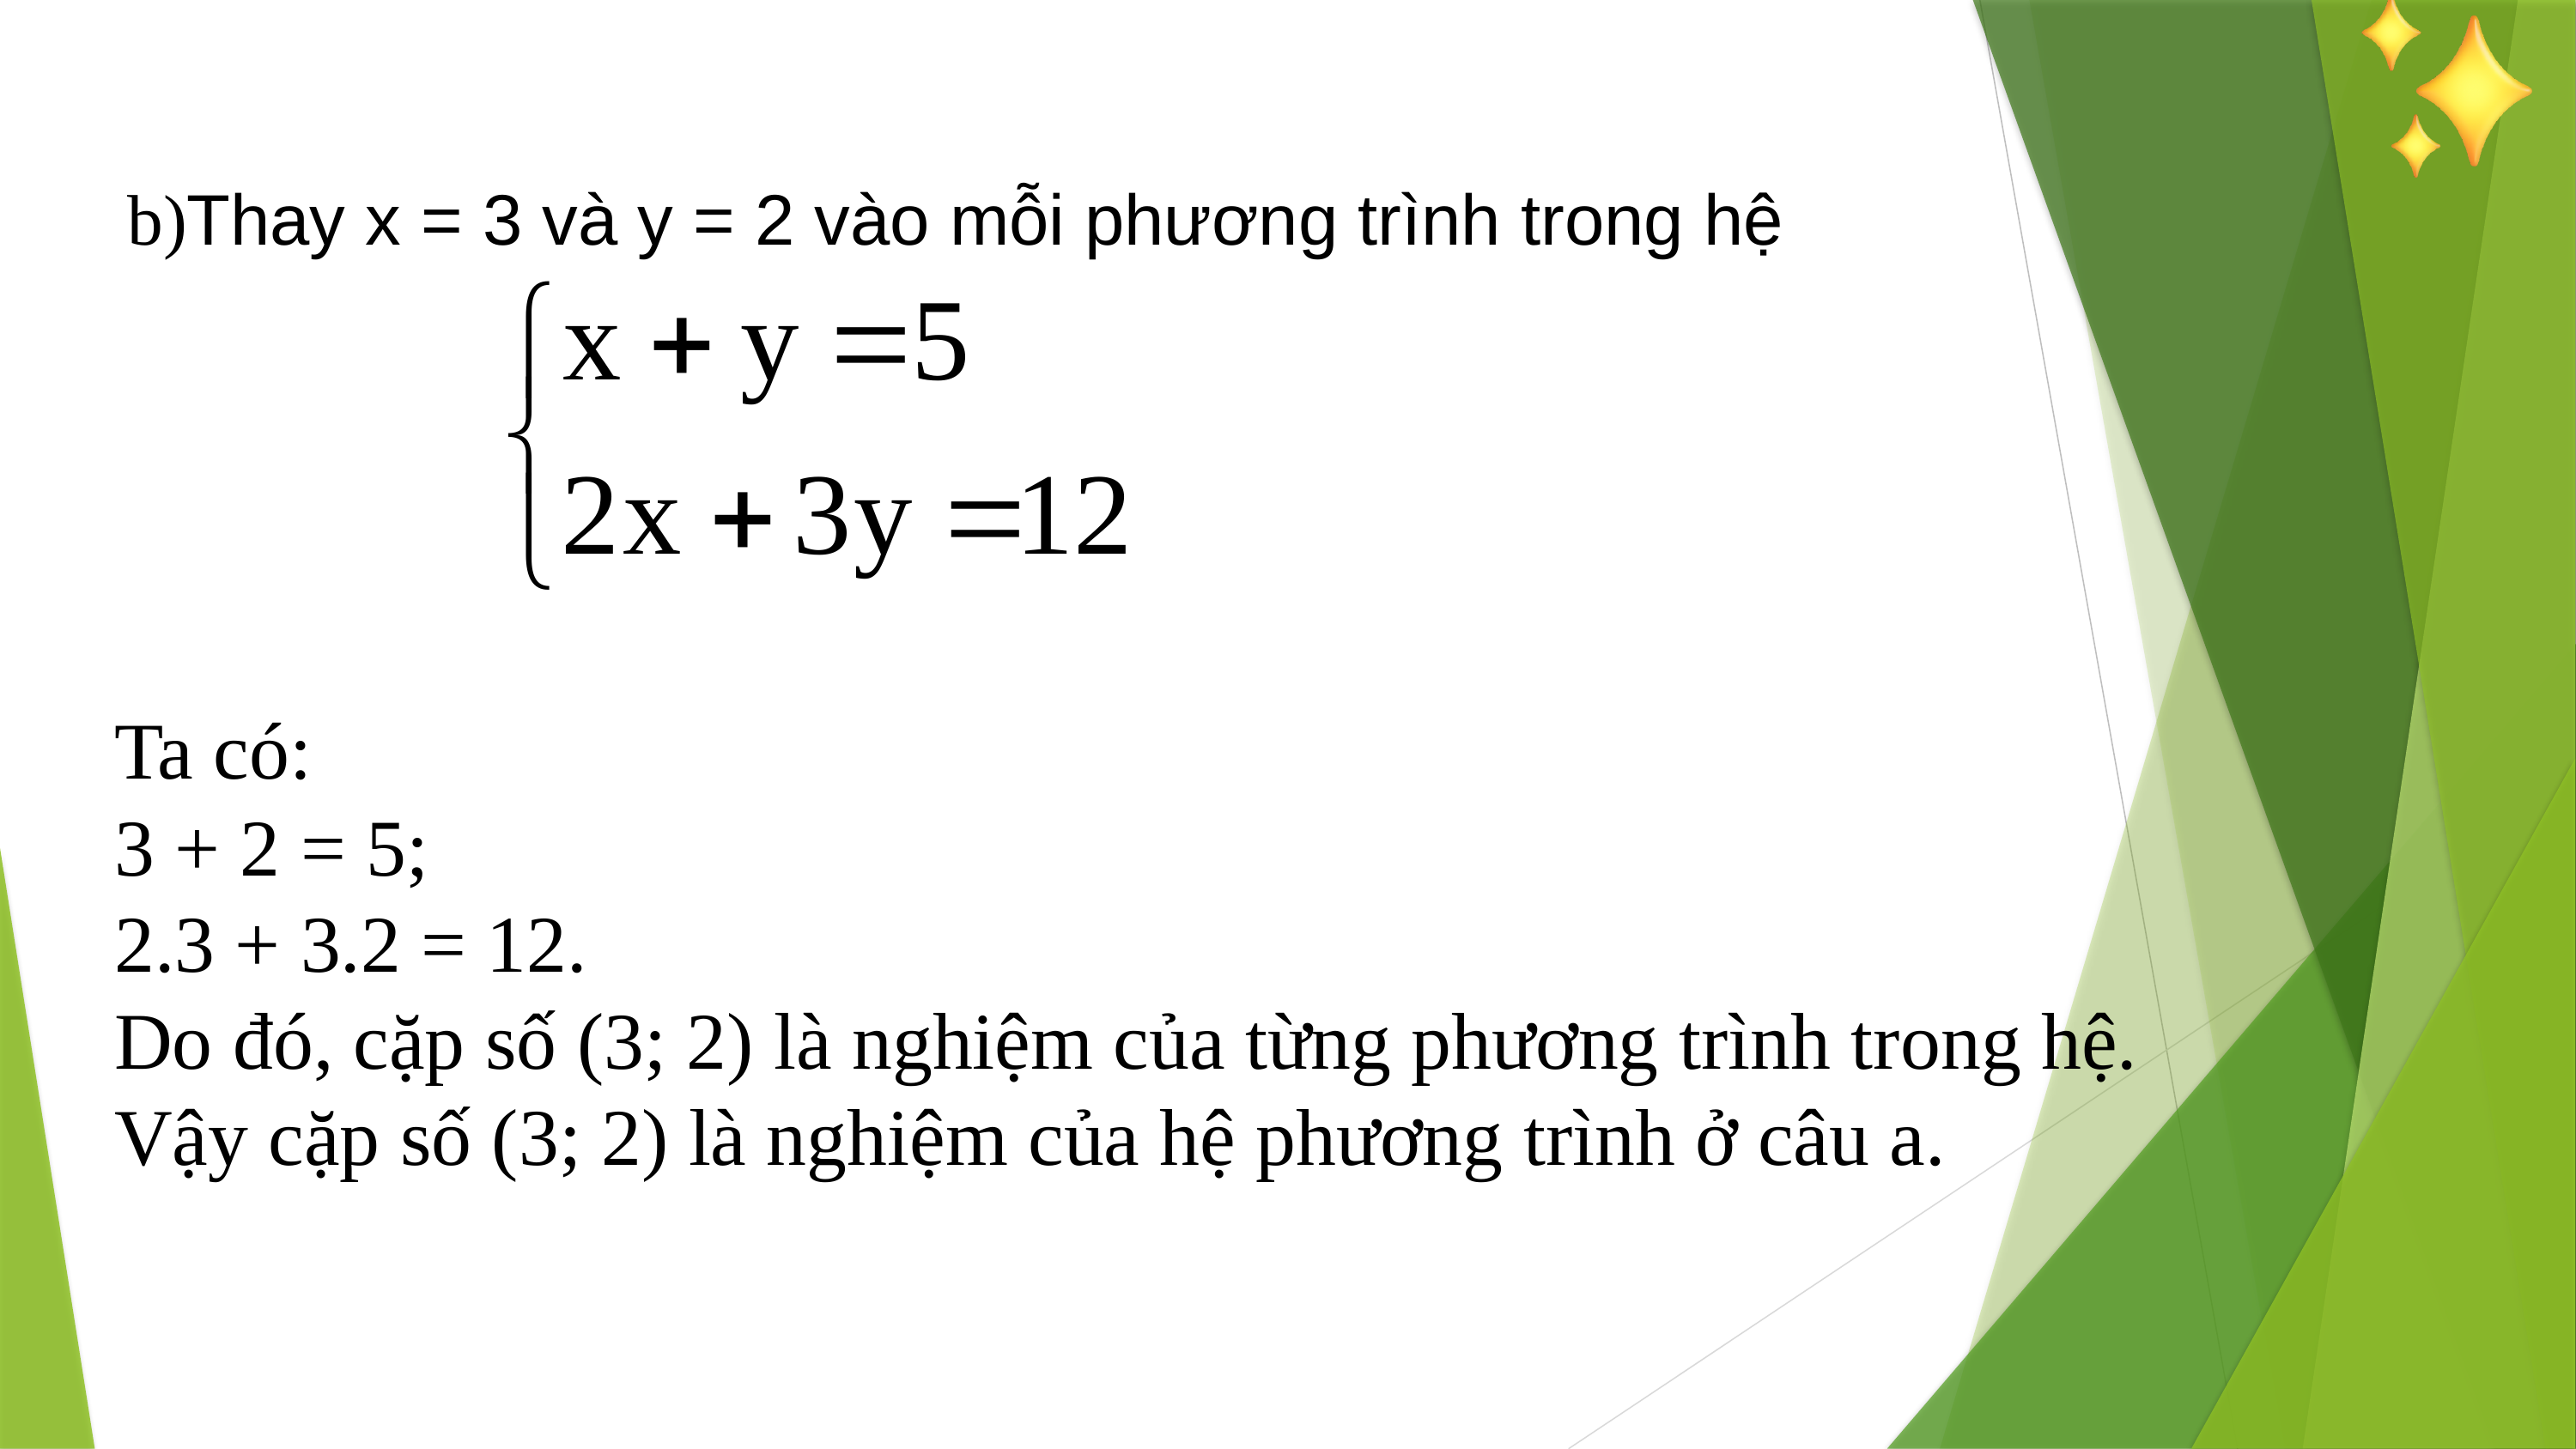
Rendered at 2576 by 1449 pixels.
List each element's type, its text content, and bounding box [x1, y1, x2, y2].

text_box Ta có: 3 + 2 = 5; 2.3 + 3.2 = 12. Do đó, cặp số (3; 2) là nghiệm của từng phương trình trong hệ. Vậy cặp số (3; 2) là nghiệm của hệ phương trình ở câu a. [101, 606, 2154, 1189]
text_box b)Thay x = 3 và y = 2 vào mỗi phương trình trong hệ [114, 167, 1818, 266]
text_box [483, 264, 1148, 607]
picture [2360, 0, 2532, 179]
